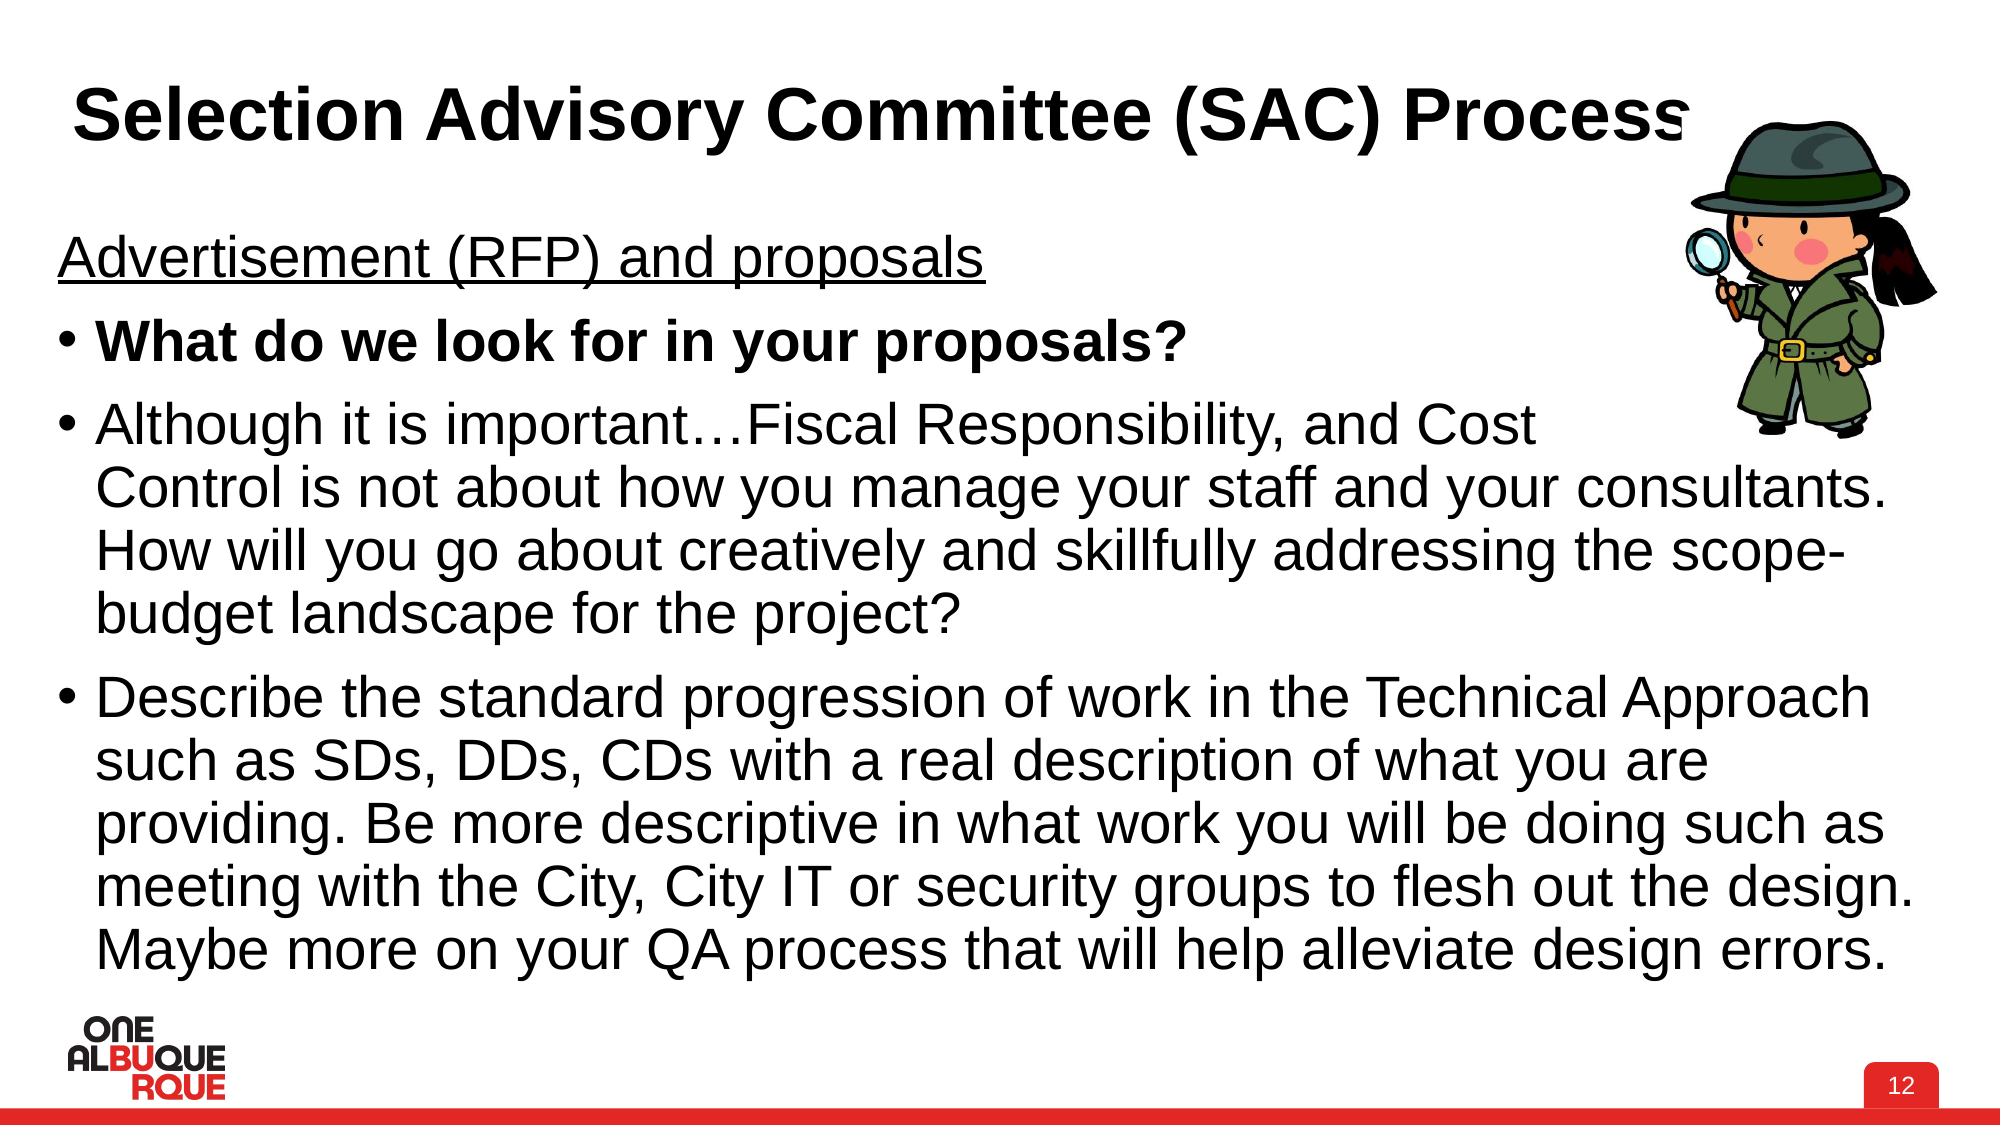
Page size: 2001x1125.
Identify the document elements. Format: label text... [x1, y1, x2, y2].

picture [1681, 115, 1942, 439]
title Selection Advisory Committee (SAC) Process [57, 59, 1942, 172]
list Advertisement (RFP) and proposals What do we look for in your proposals? Although it is important…Fiscal Responsibility, and Cost Control is not about how you manage your staff and your consultants. How will you go about creatively and skillfully addressing the scope-budget landscape for the project? Describe the standard progression of work in the Technical Approach such as SDs, DDs, CDs with a real description of what you are providing. Be more descriptive in what work you will be doing such as meeting with the City, City IT or security groups to flesh out the design. Maybe more on your QA process that will help alleviate design errors. [57, 226, 1942, 1009]
picture [68, 1016, 225, 1100]
